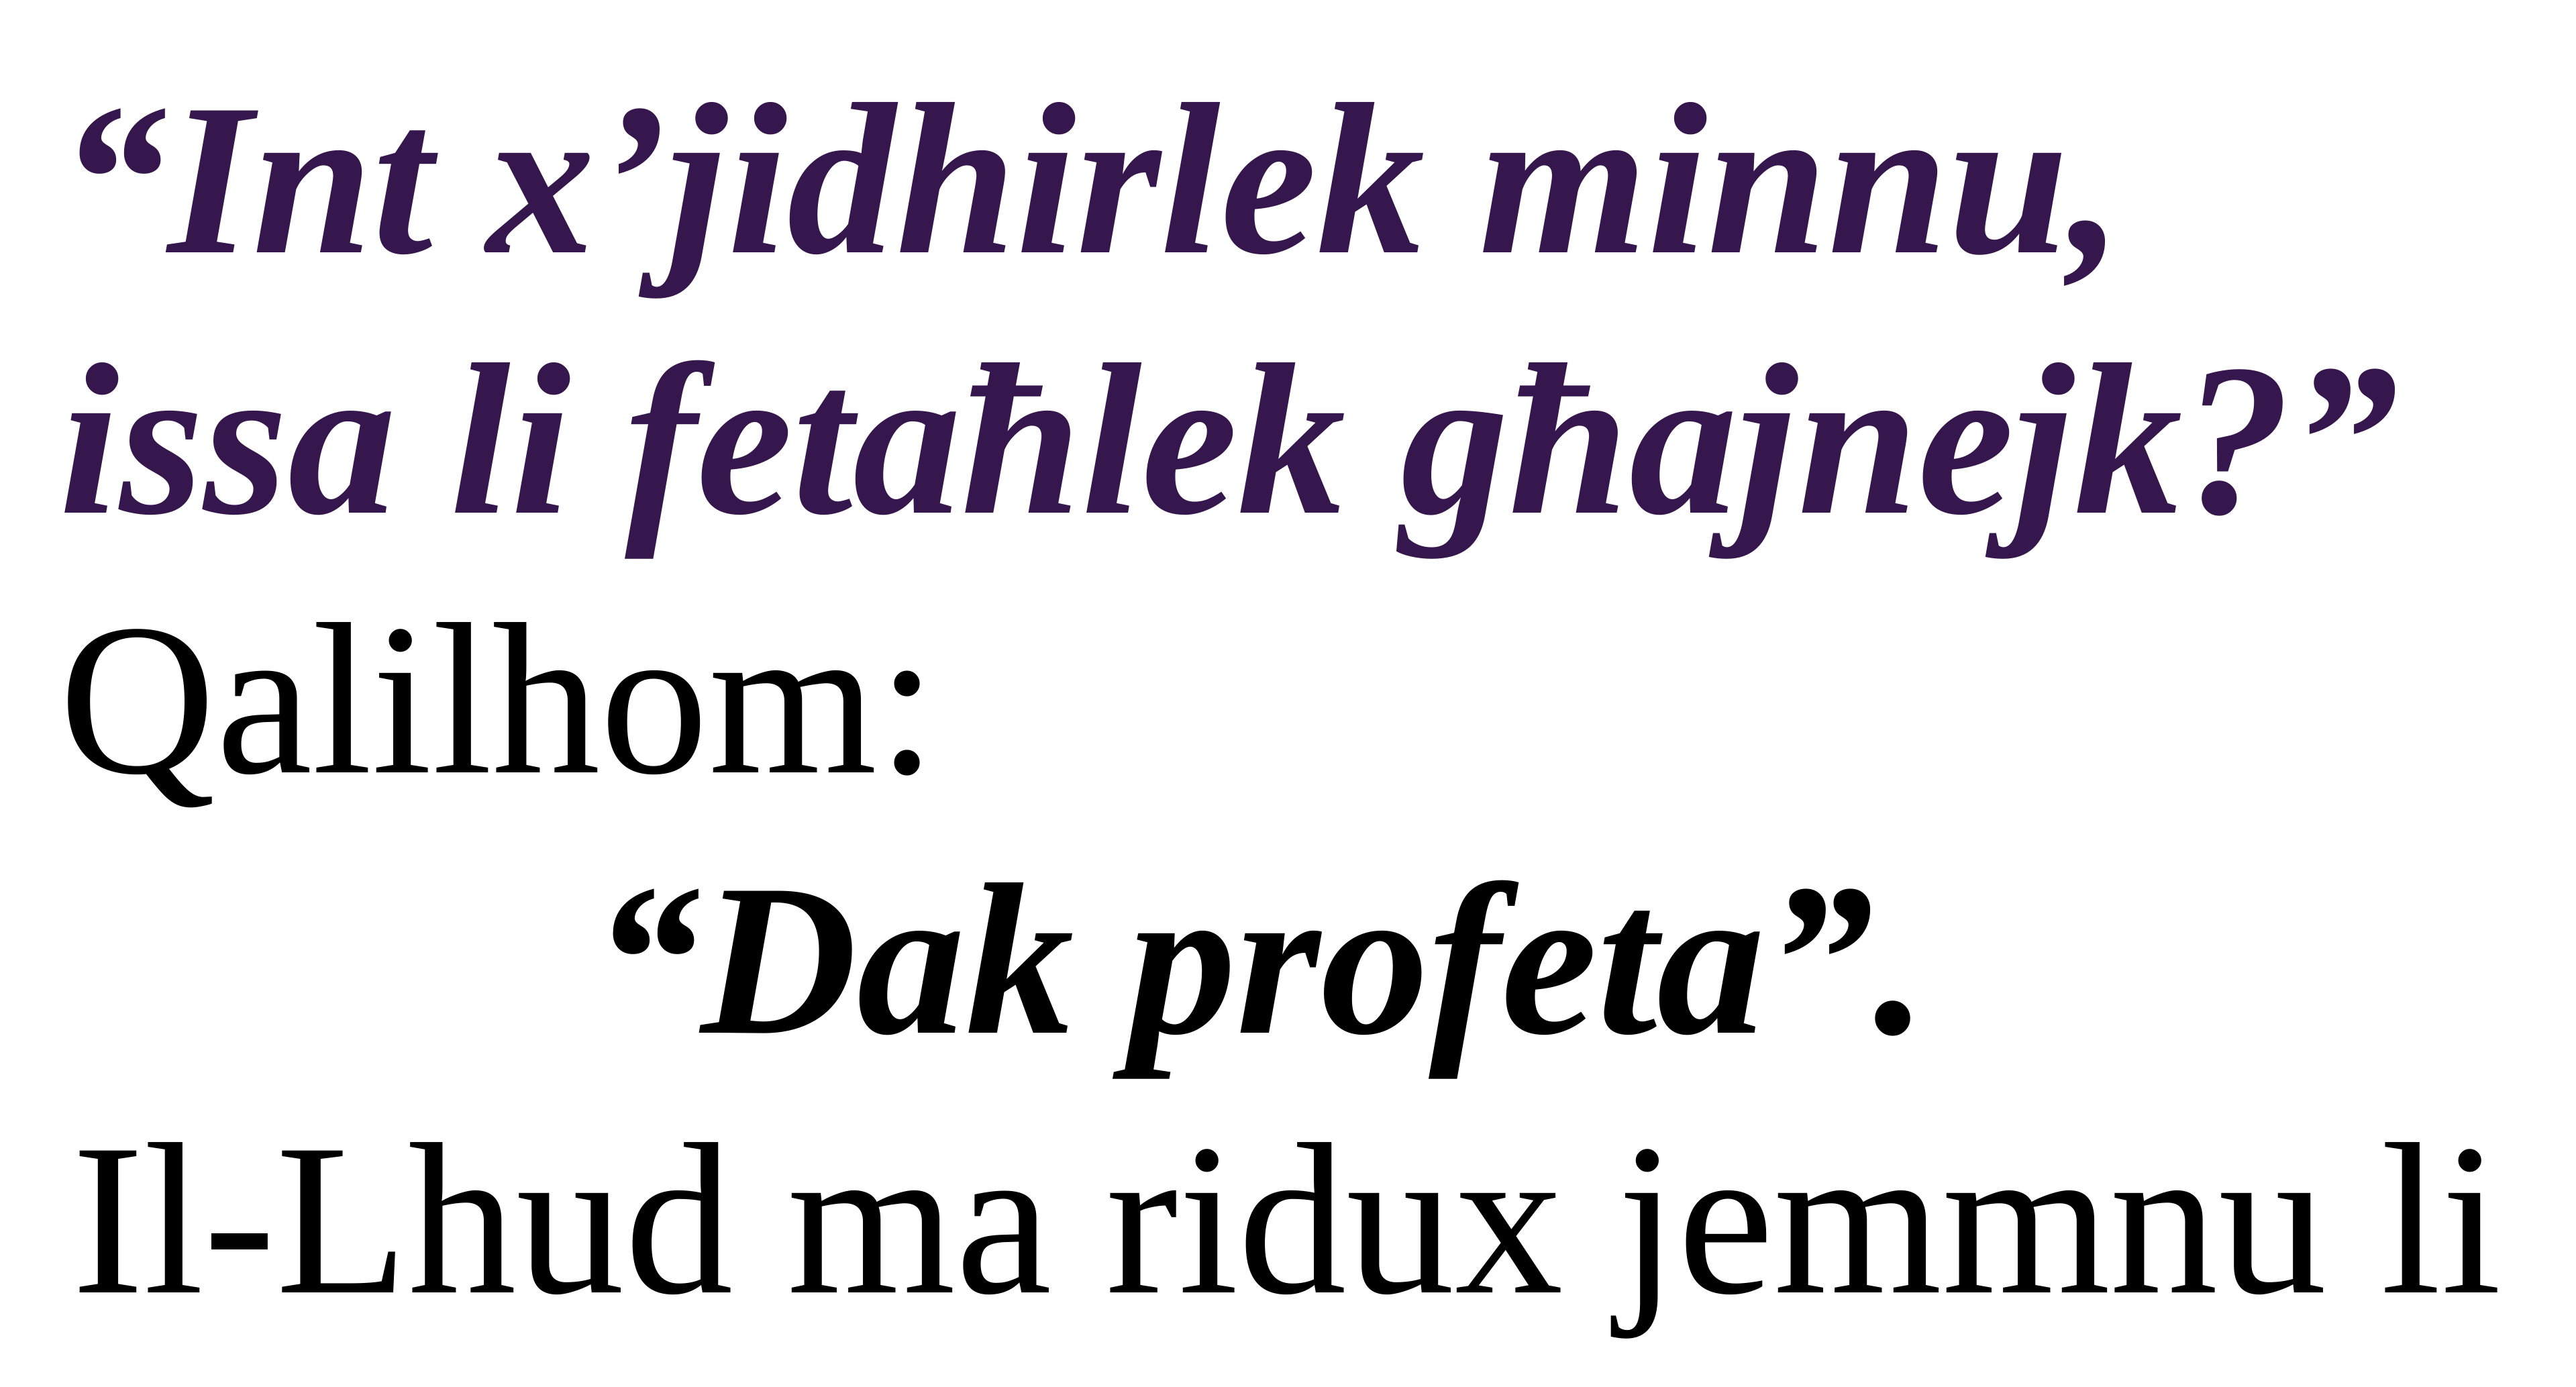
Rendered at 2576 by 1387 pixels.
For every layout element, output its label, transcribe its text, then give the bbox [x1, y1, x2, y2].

text_box “Int x’jidhirlek minnu, issa li fetaħlek għajnejk?” Qalilhom: “Dak profeta”. Il-Lhud ma ridux jemmnu li [37, 25, 2538, 1347]
